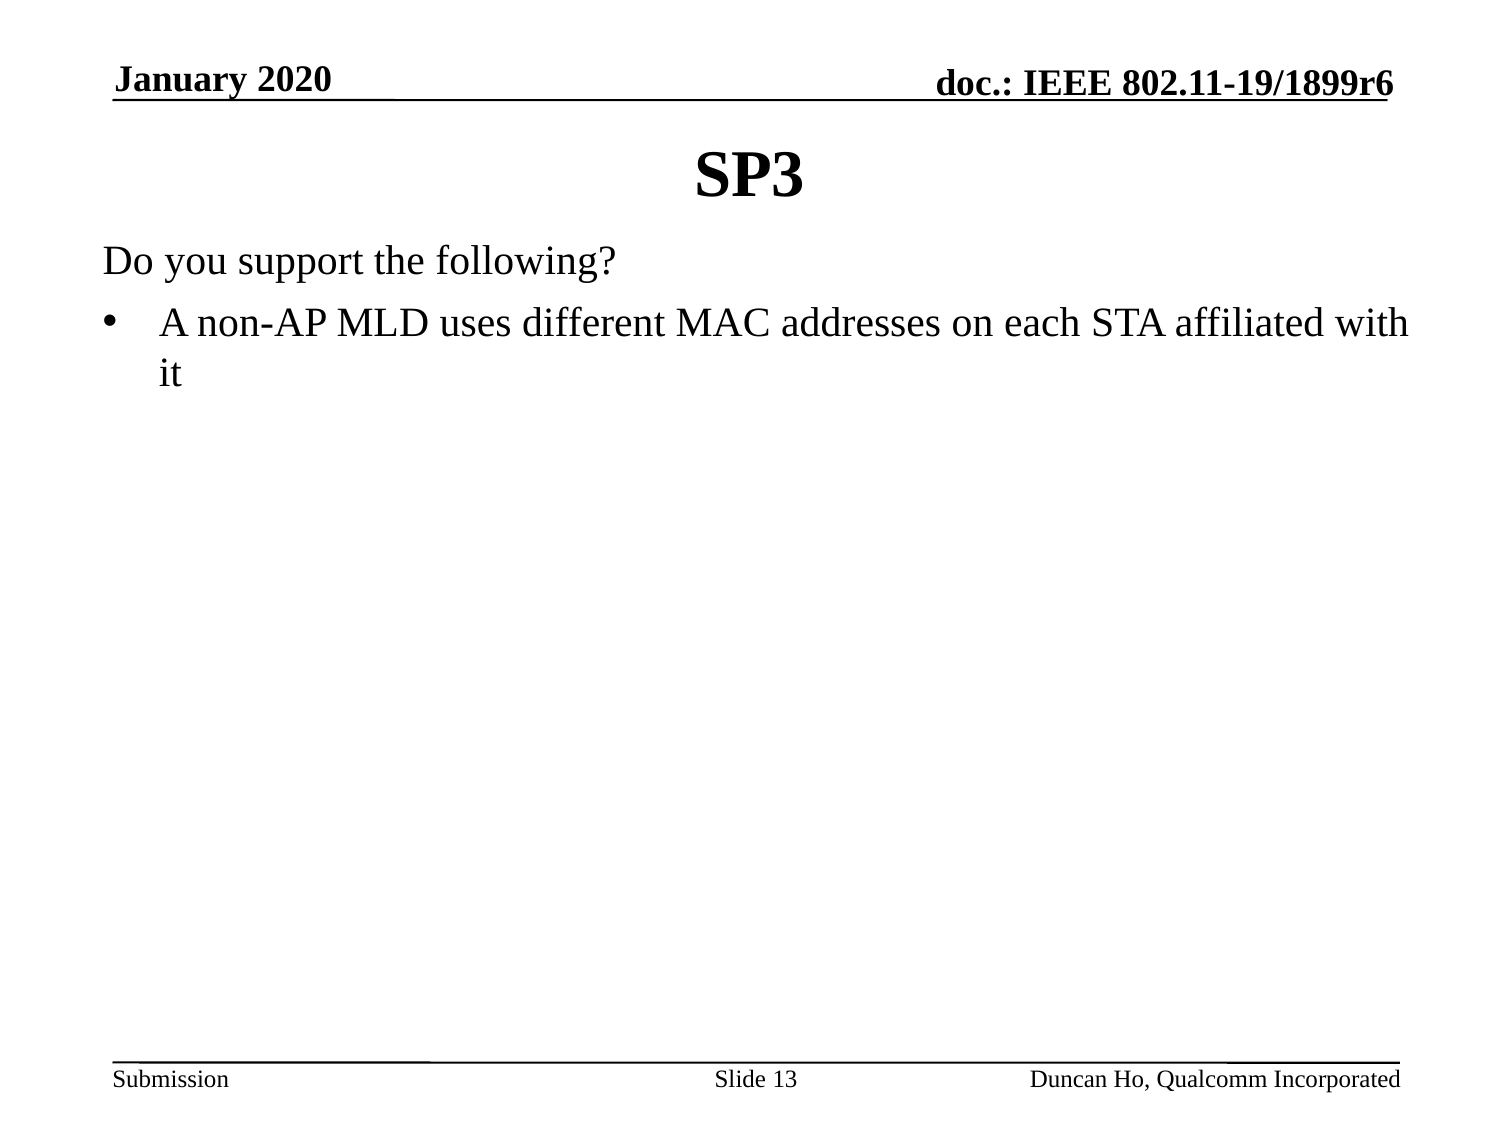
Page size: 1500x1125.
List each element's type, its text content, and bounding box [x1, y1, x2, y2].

slide_number Slide 13 [712, 1061, 800, 1123]
list Do you support the following? A non-AP MLD uses different MAC addresses on each STA affiliated with it [87, 224, 1451, 1000]
footer Duncan Ho, Qualcomm Incorporated [878, 1061, 1402, 1093]
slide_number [114, 54, 423, 100]
title SP3 [112, 125, 1388, 214]
